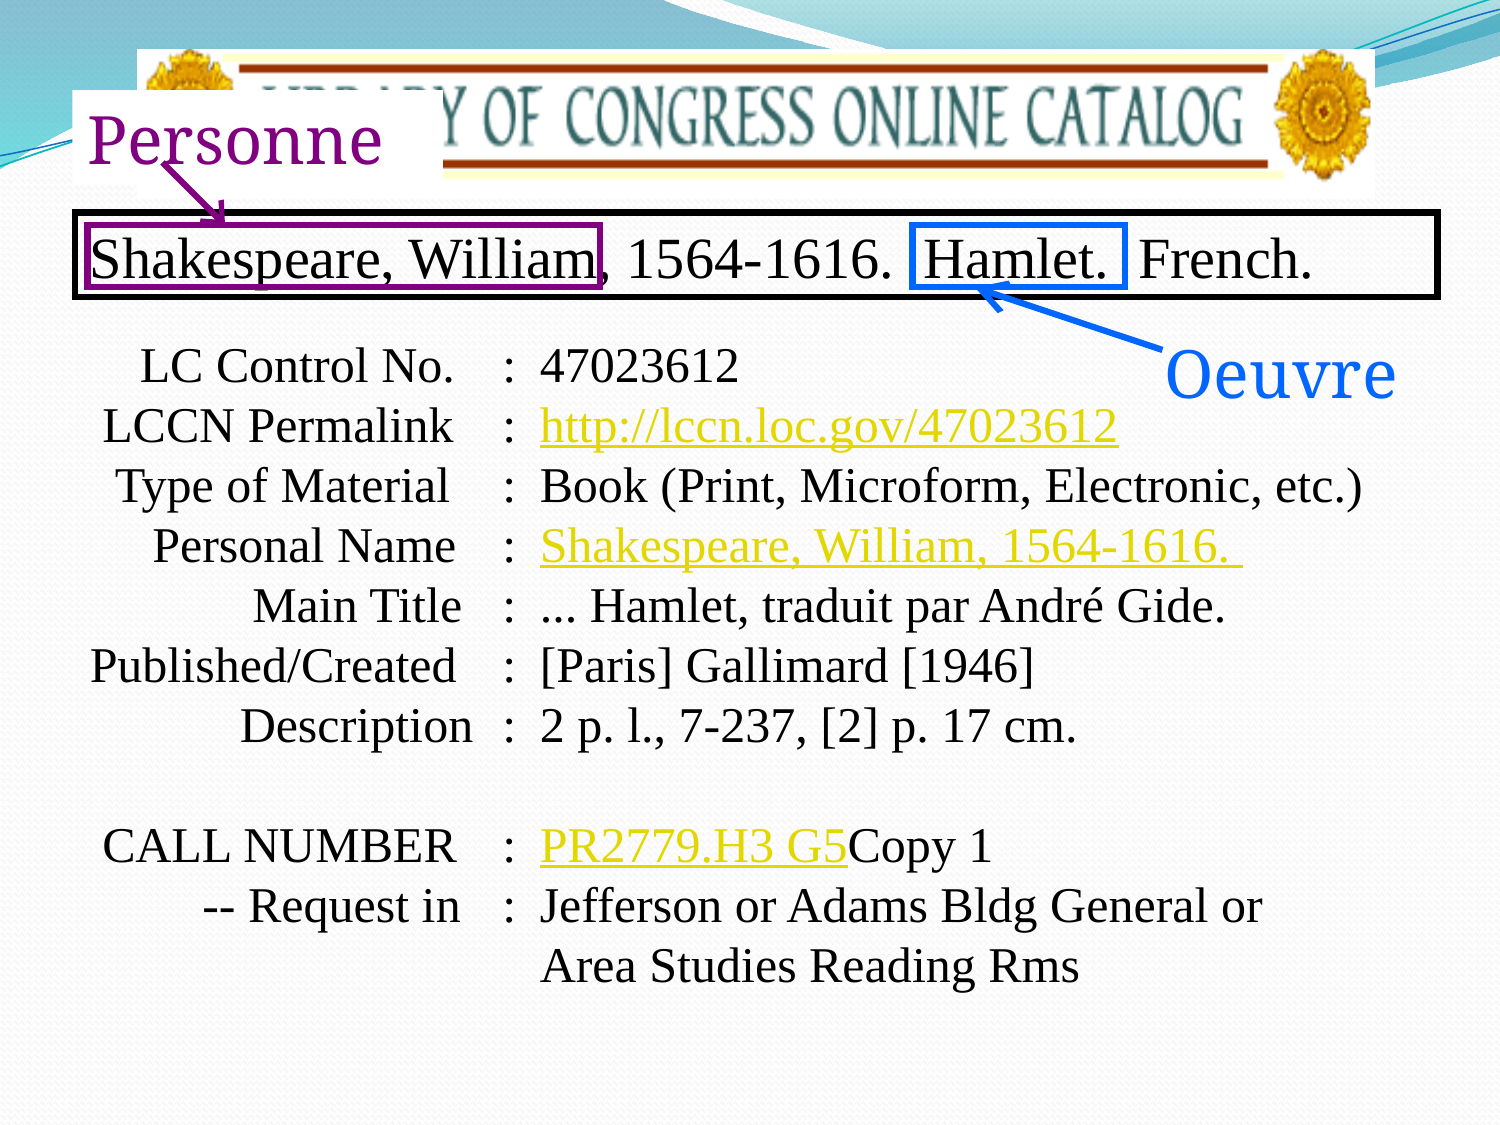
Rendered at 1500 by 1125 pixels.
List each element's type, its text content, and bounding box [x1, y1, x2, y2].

text_box LC Control No. : 47023612 LCCN Permalink : http://lccn.loc.gov/47023612 Type of Material : Book (Print, Microform, Electronic, etc.) Personal Name : Shakespeare, William, 1564-1616. Main Title : ... Hamlet, traduit par André Gide. Published/Created : [Paris] Gallimard [1946] Description : 2 p. l., 7-237, [2] p. 17 cm. CALL NUMBER : PR2779.H3 G5Copy 1 -- Request in : Jefferson or Adams Bldg General or Area Studies Reading Rms [75, 324, 1463, 1000]
text_box [975, 283, 1149, 346]
text_box Personne [72, 90, 130, 185]
text_box Shakespeare, William, 1564-1616. Hamlet. French. [74, 212, 1438, 298]
text_box [912, 224, 1125, 288]
text_box [87, 224, 600, 288]
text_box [137, 49, 1376, 199]
text_box Oeuvre [1149, 324, 1438, 420]
text_box [206, 211, 226, 225]
